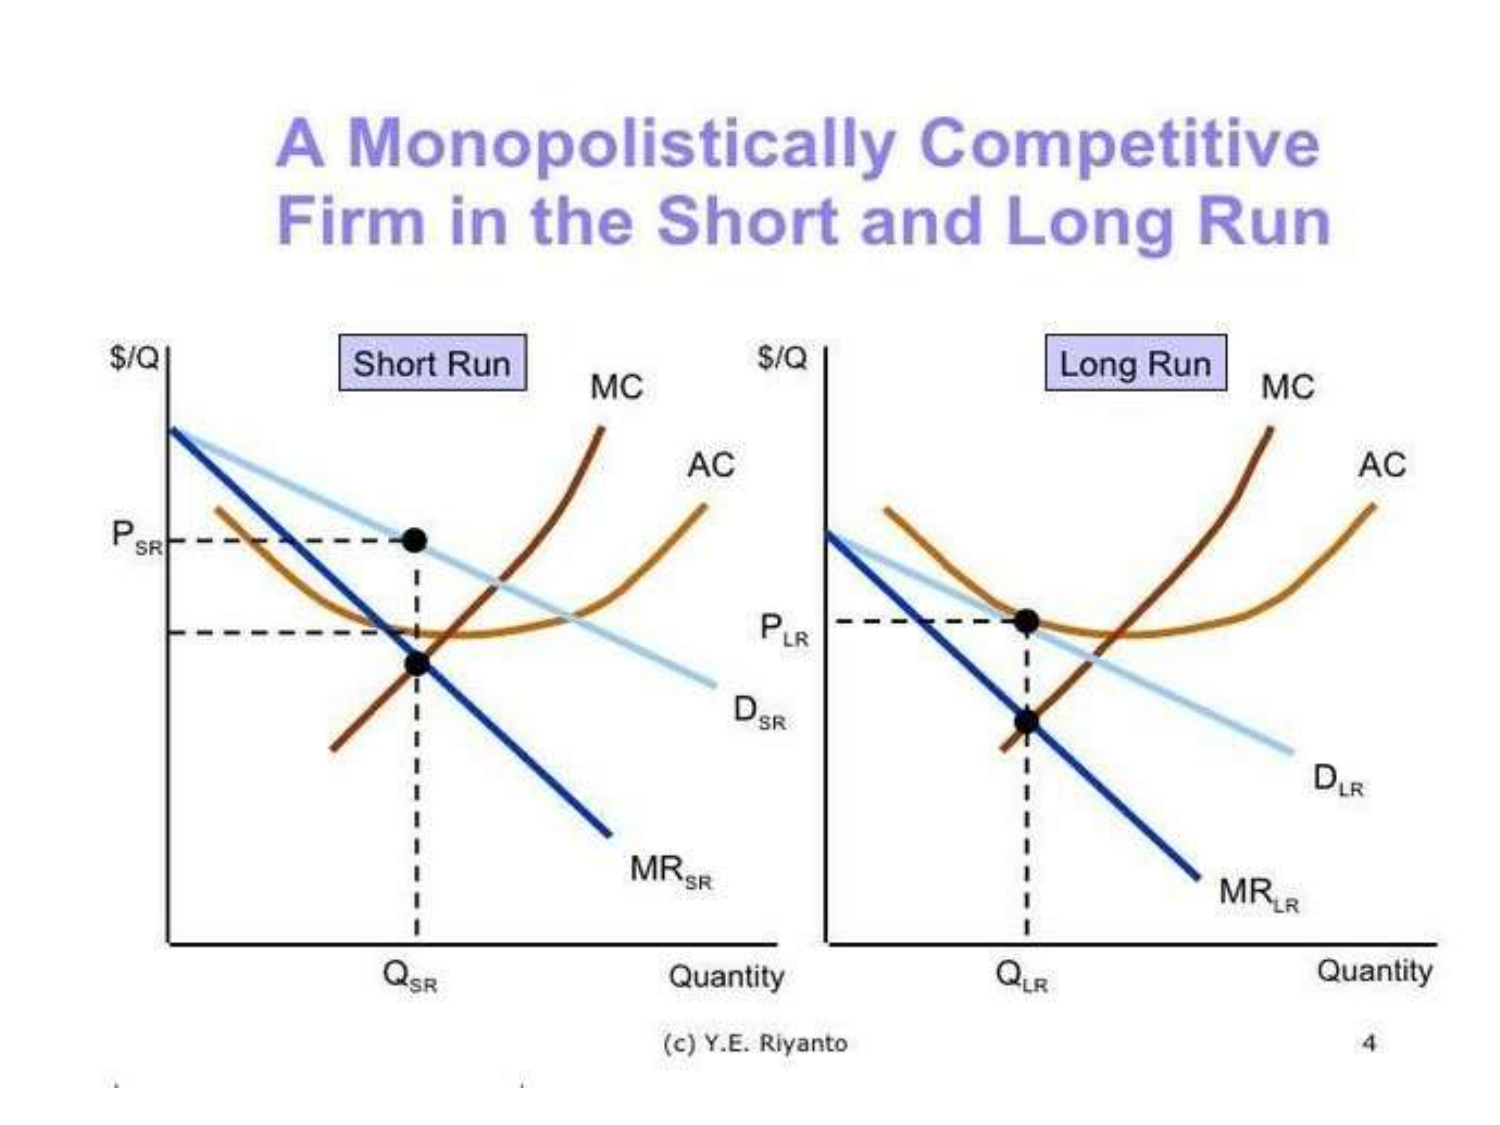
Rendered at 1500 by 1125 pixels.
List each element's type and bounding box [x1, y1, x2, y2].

picture [49, 49, 1463, 1088]
